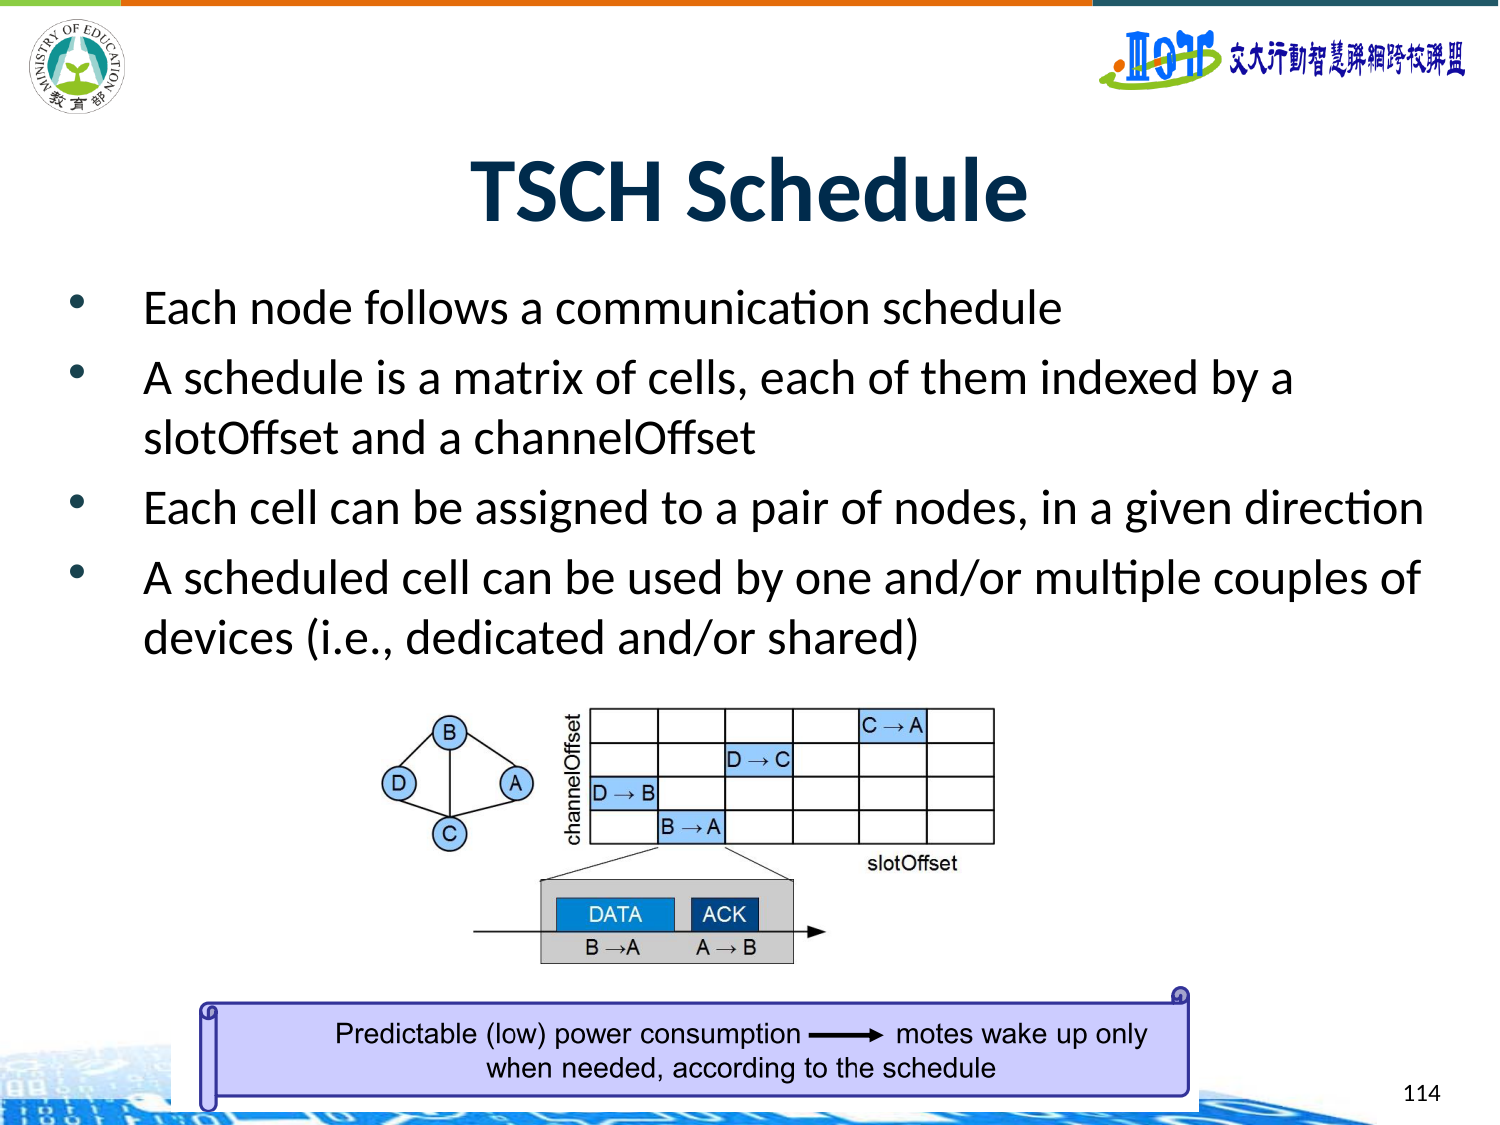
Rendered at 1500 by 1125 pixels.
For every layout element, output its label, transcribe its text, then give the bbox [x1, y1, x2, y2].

slide_number 114 [1387, 1069, 1484, 1125]
title TSCH Schedule [75, 101, 1425, 267]
picture [29, 19, 125, 114]
list Each node follows a communication schedule A schedule is a matrix of cells, each of them indexed by a slotOffset and a channelOffset Each cell can be assigned to a pair of nodes, in a given direction A scheduled cell can be used by one and/or multiple couples of devices (i.e., dedicated and/or shared) [53, 267, 1484, 1024]
picture [0, 692, 1377, 1125]
picture [1099, 30, 1465, 90]
